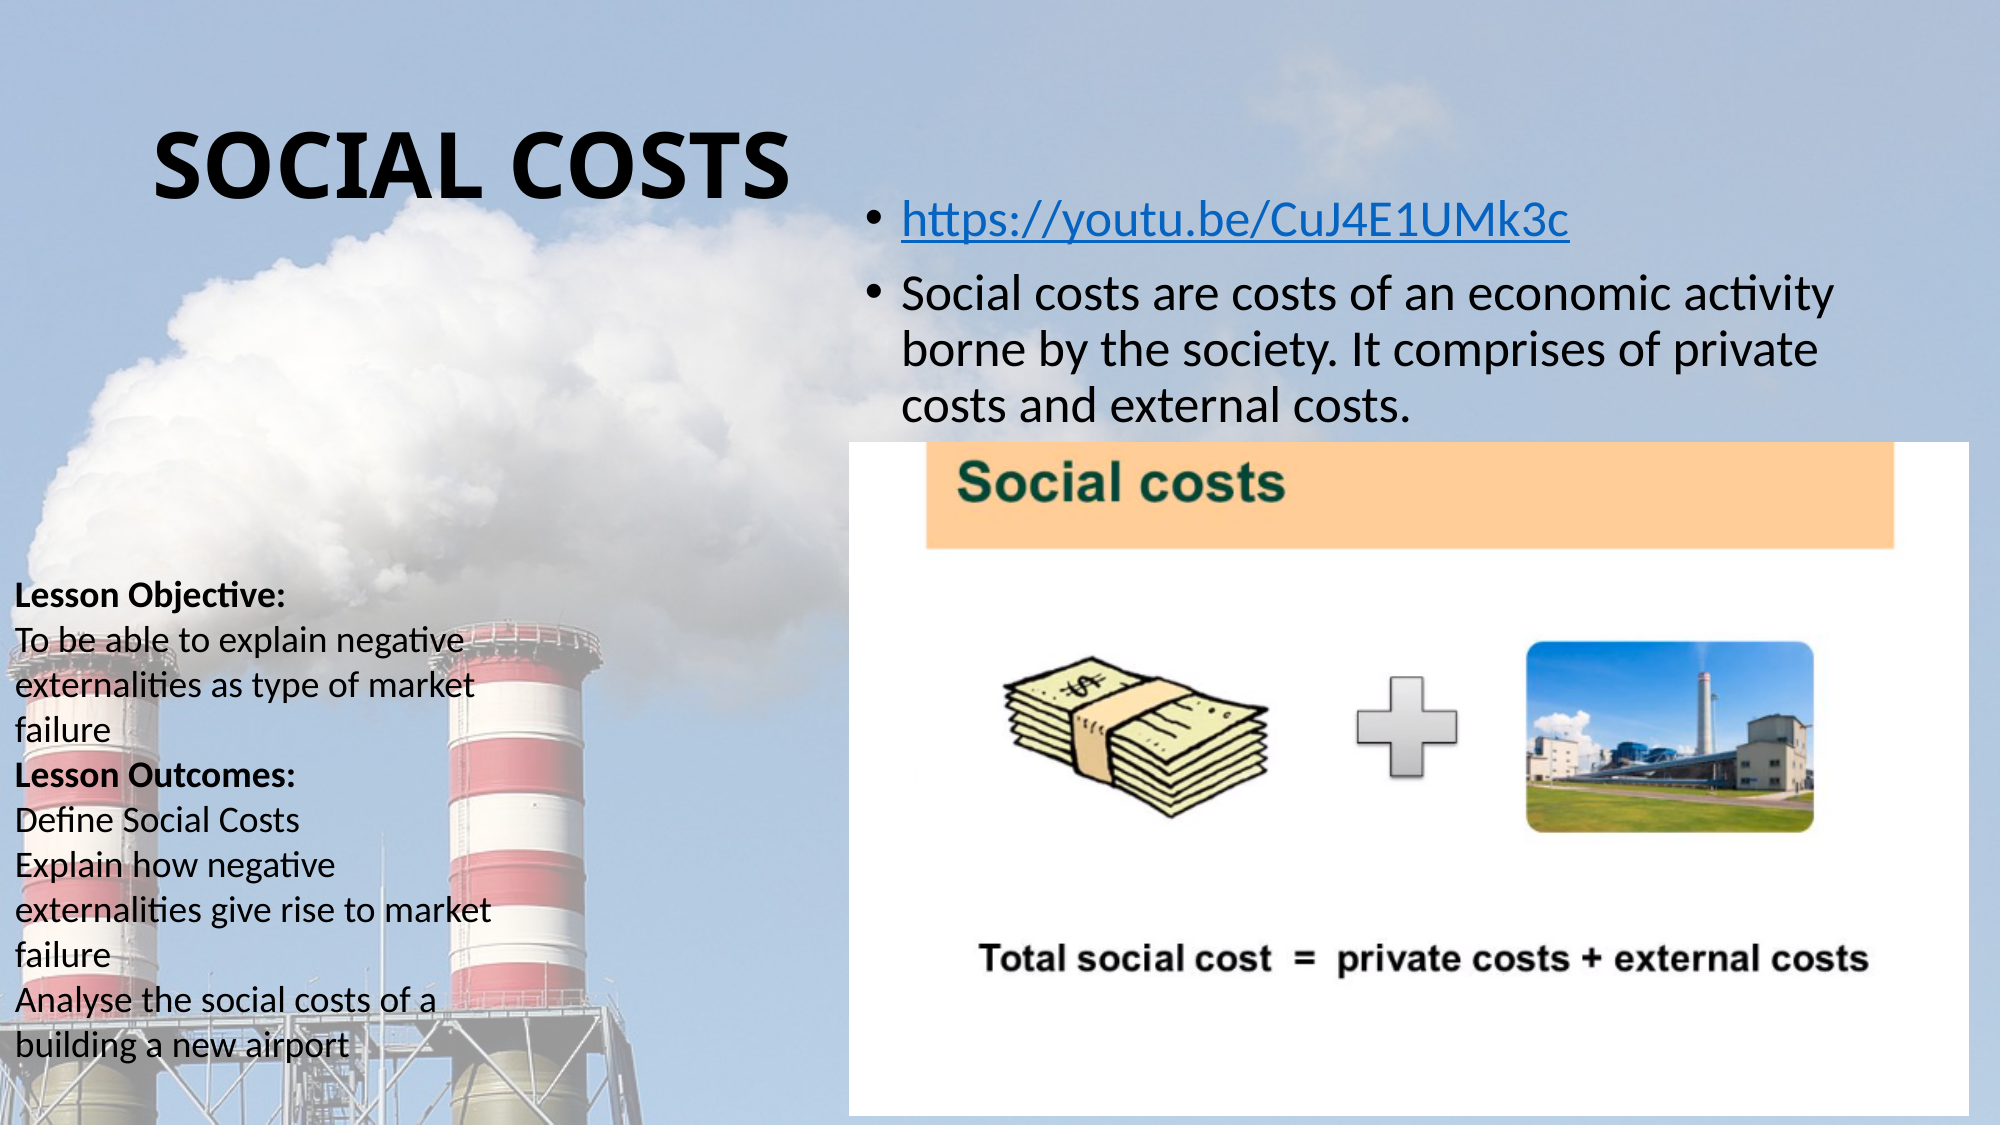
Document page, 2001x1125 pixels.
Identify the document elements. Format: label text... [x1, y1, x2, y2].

text_box Lesson Objective: To be able to explain negative externalities as type of market failure Lesson Outcomes: Define Social Costs Explain how negative externalities give rise to market failure Analyse the social costs of a building a new airport [0, 562, 542, 1073]
list https://youtu.be/CuJ4E1UMk3c Social costs are costs of an economic activity borne by the society. It comprises of private costs and external costs. [849, 184, 1950, 442]
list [849, 442, 1969, 1116]
title SOCIAL COSTS [137, 59, 1863, 278]
